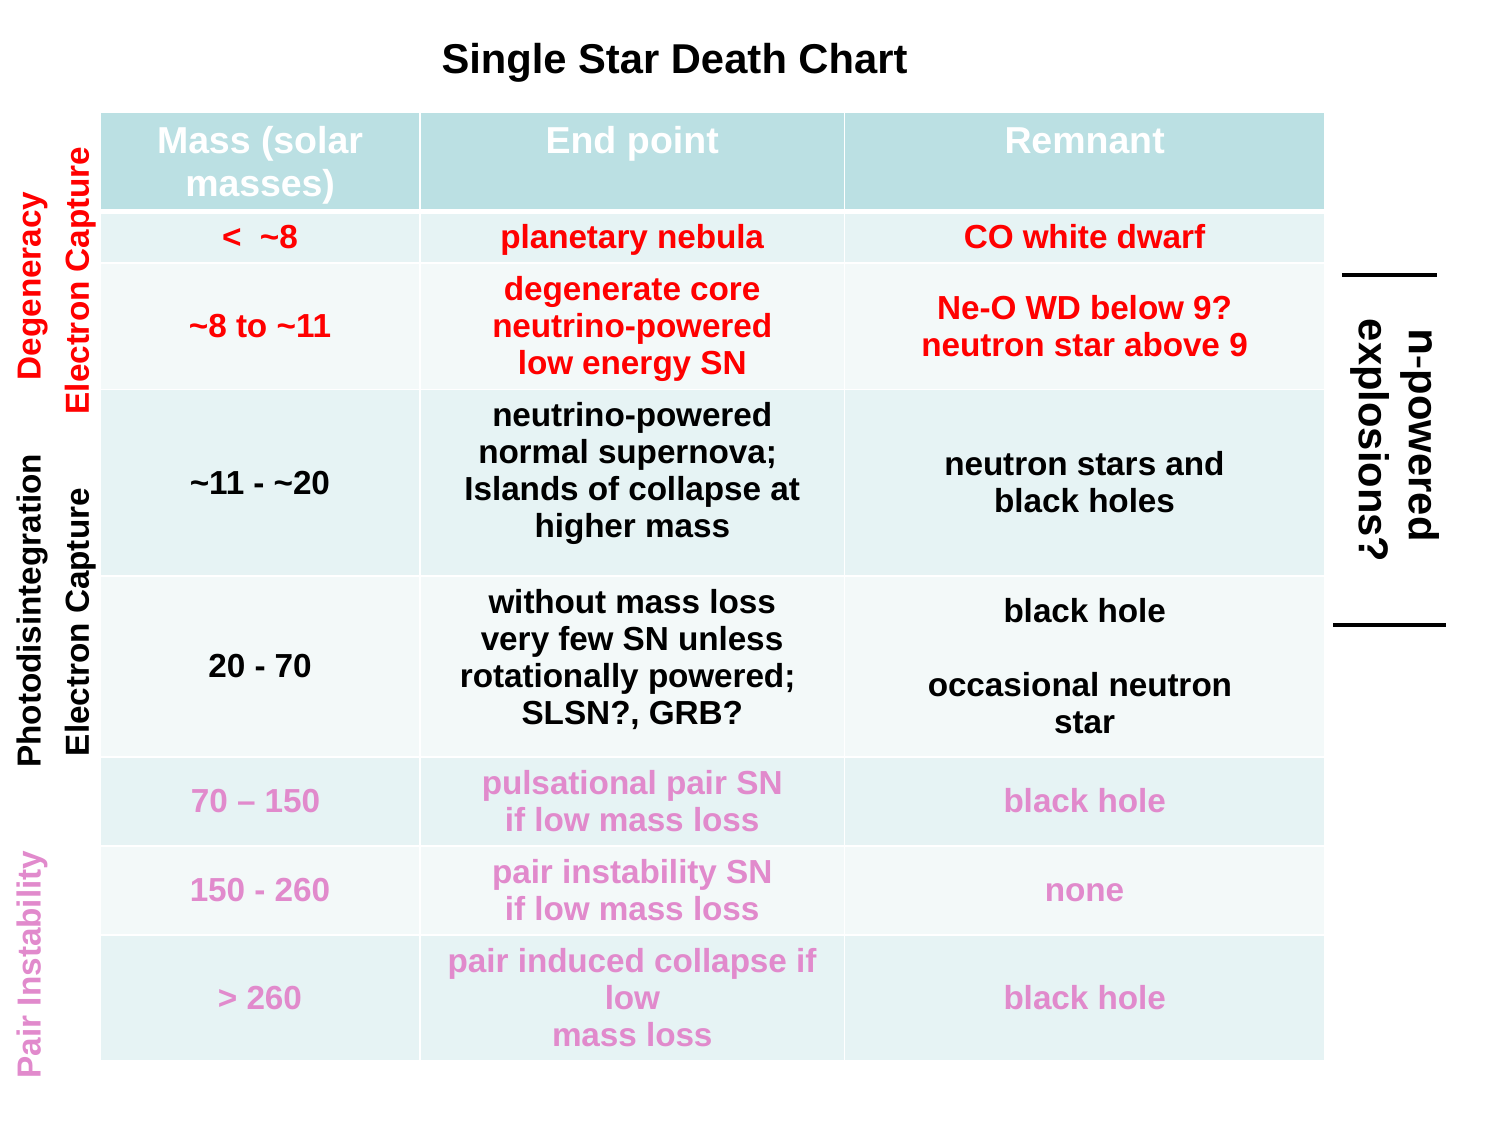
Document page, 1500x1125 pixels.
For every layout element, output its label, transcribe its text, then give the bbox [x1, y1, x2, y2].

table_cell Ne-O WD below 9? neutron star above 9 [845, 264, 1324, 389]
table_cell without mass loss very few SN unless rotationally powered; SLSN?, GRB? [421, 577, 844, 756]
table_cell CO white dwarf [845, 214, 1324, 262]
text_box n-powered explosions? [1343, 292, 1459, 578]
table_cell neutron stars and black holes [845, 390, 1324, 575]
table_cell ~11 - ~20 [105, 390, 419, 575]
table_cell black hole occasional neutron star [845, 577, 1324, 756]
table_cell pulsational pair SN if low mass loss [421, 758, 844, 845]
table_cell none [845, 847, 1324, 934]
table_header End point [421, 113, 844, 209]
table_cell black hole [845, 936, 1324, 1060]
table_cell 20 - 70 [105, 577, 419, 756]
text_box Pair Instability Photodisintegration Degeneracy Electron Capture Electron Capture [0, 90, 105, 1093]
table_cell neutrino-powered normal supernova; Islands of collapse at higher mass [421, 390, 844, 575]
table_cell < ~8 [105, 214, 419, 262]
table_cell planetary nebula [421, 214, 844, 262]
table_cell 150 - 260 [105, 847, 419, 934]
table_cell 70 – 150 [105, 758, 419, 845]
table_header Remnant [845, 113, 1324, 209]
table_header Mass (solar masses) [105, 113, 419, 209]
table_cell degenerate core neutrino-powered low energy SN [421, 264, 844, 389]
table_cell > 260 [105, 936, 419, 1060]
table_cell ~8 to ~11 [105, 264, 419, 389]
text_box Single Star Death Chart [426, 24, 923, 90]
table_cell black hole [845, 758, 1324, 845]
table_cell pair induced collapse if low mass loss [421, 936, 844, 1060]
table_cell pair instability SN if low mass loss [421, 847, 844, 934]
